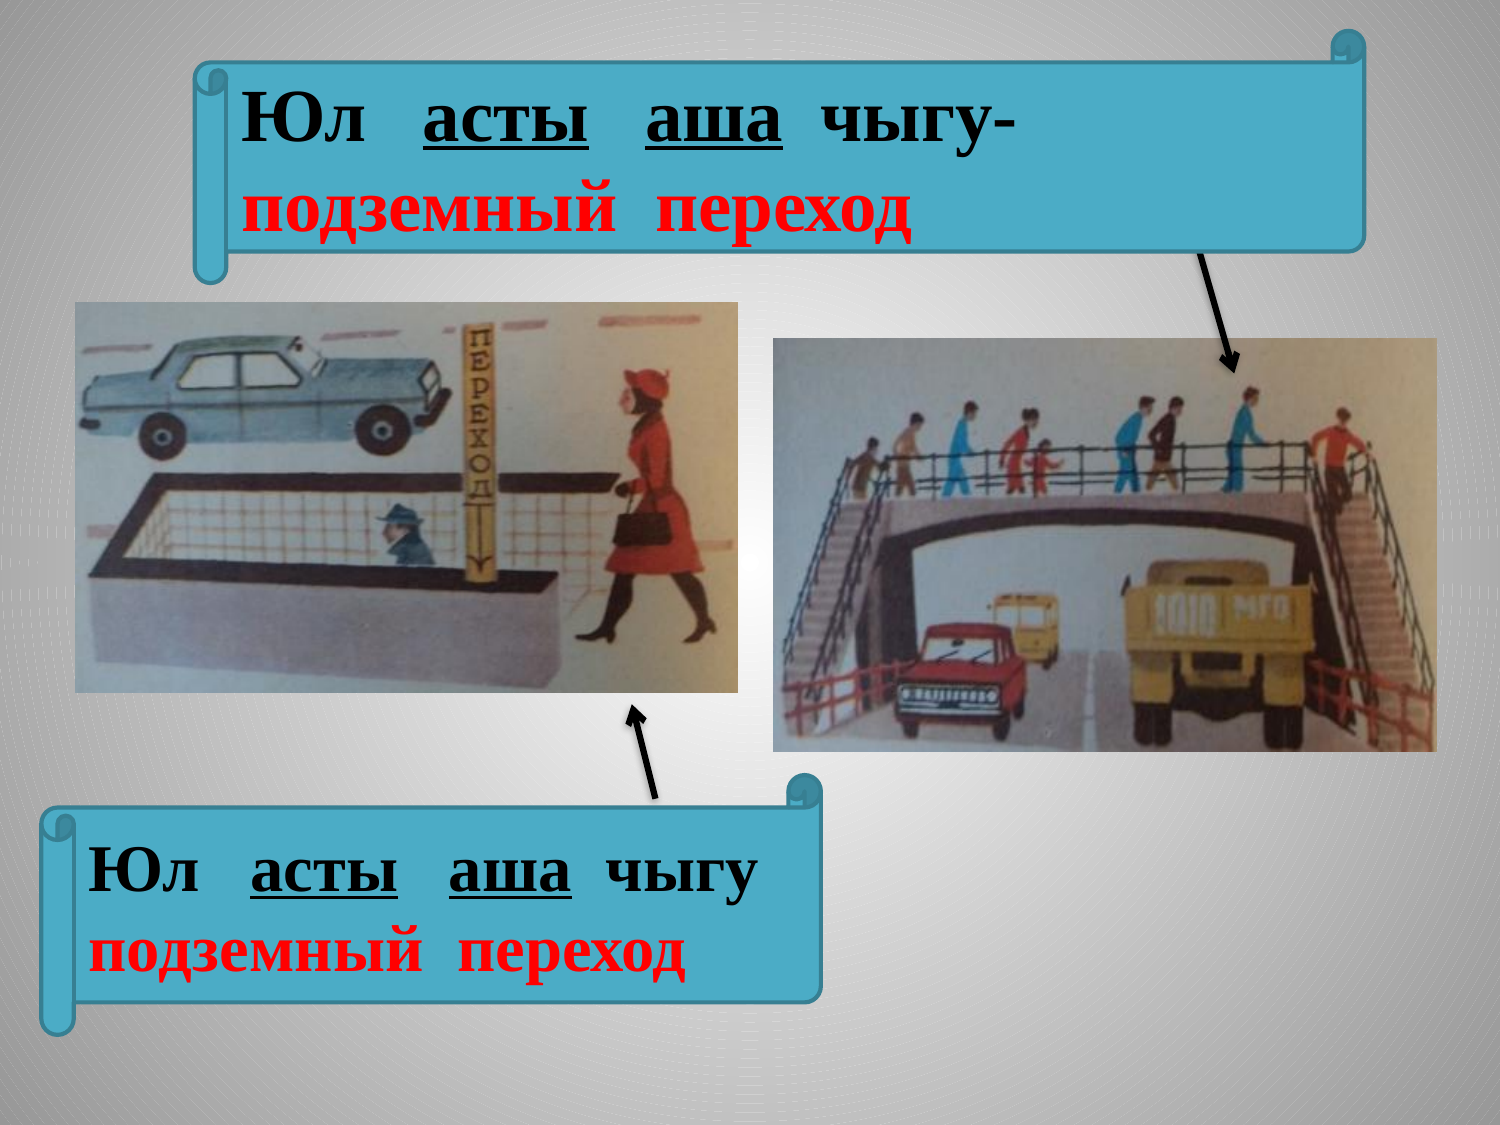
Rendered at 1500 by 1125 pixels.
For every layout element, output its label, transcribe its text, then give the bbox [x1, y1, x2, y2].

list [74, 302, 738, 693]
text_box Юл асты аша чыгу подземный переход [39, 772, 823, 1037]
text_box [1186, 207, 1235, 374]
text_box Юл асты аша чыгу- подземный переход [192, 28, 1367, 286]
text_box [631, 703, 656, 799]
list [773, 337, 1437, 752]
